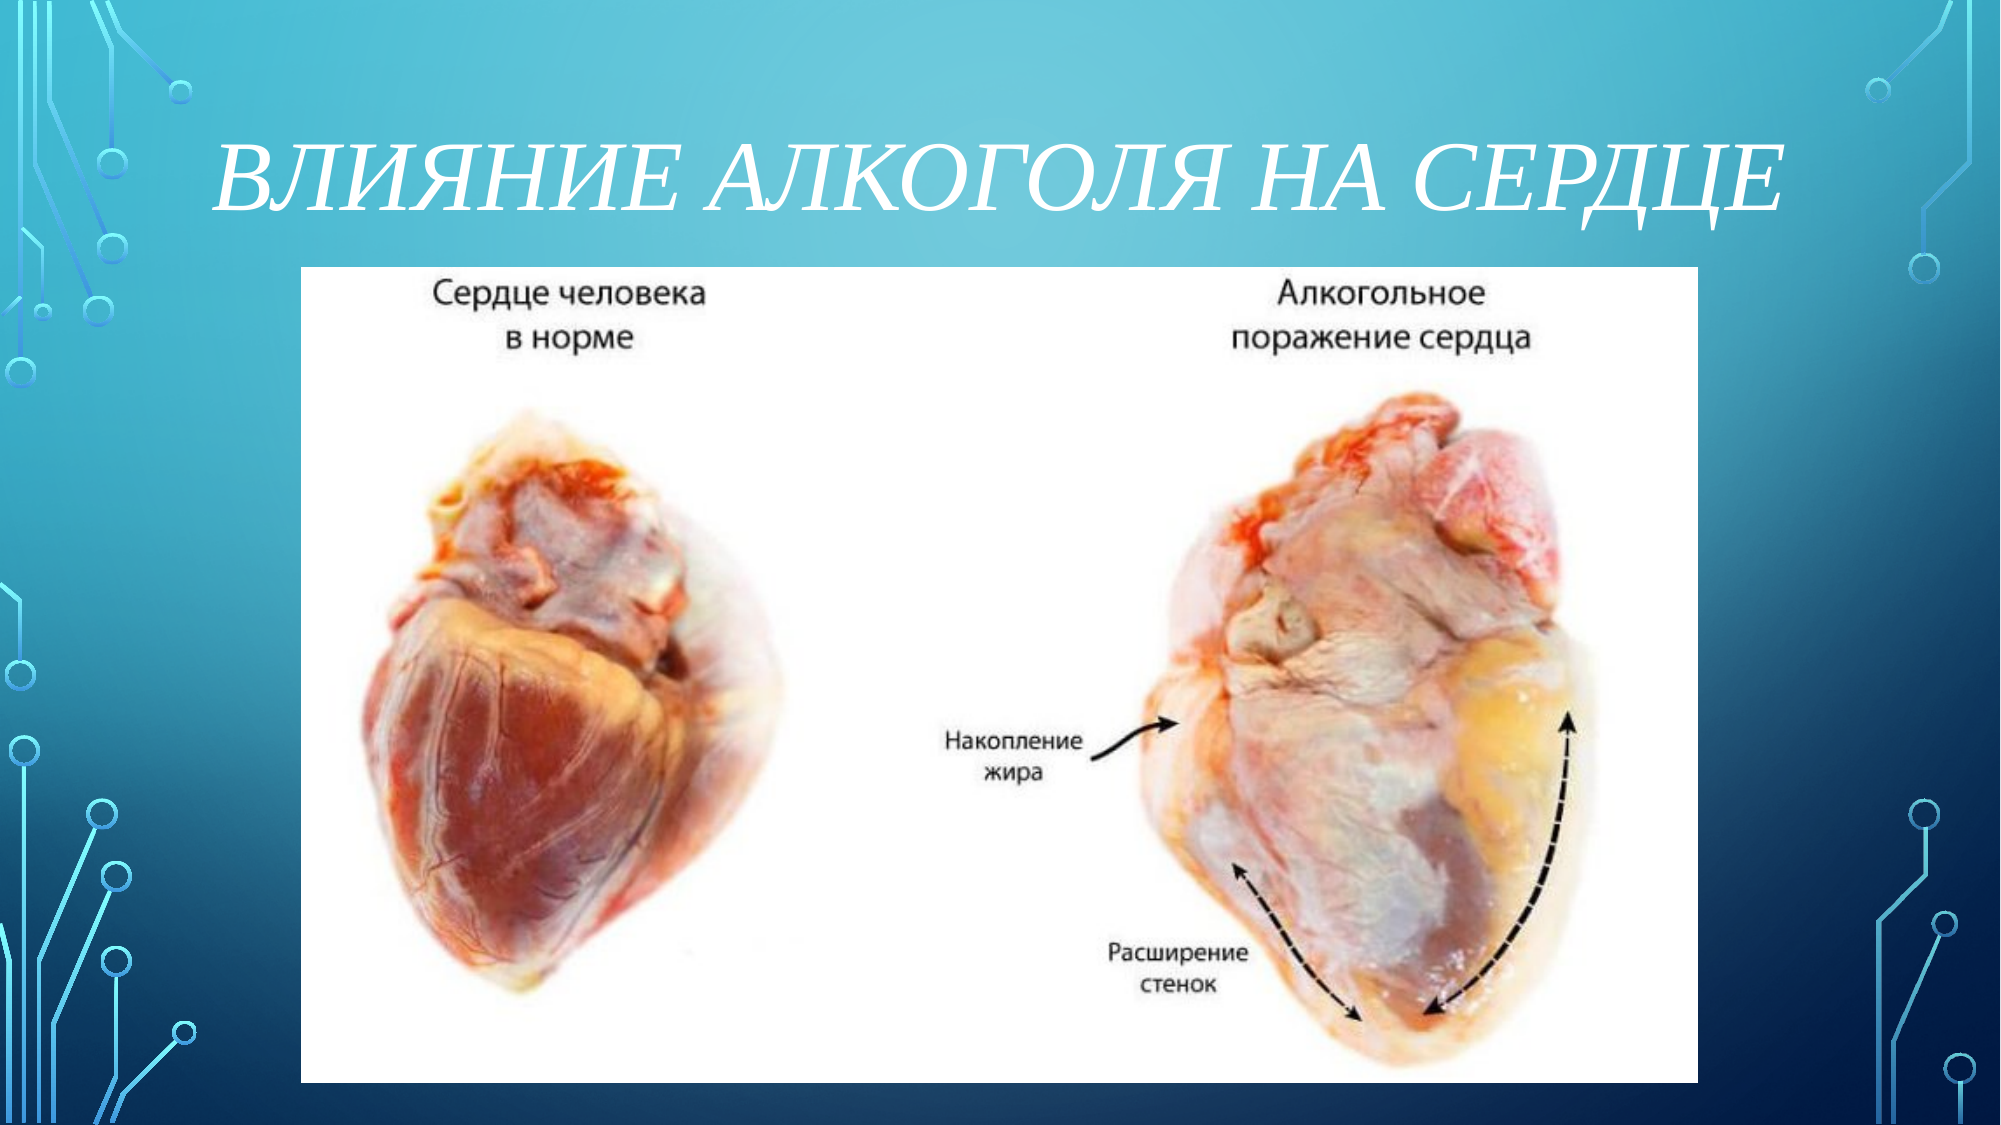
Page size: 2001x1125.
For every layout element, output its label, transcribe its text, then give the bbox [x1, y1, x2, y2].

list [301, 267, 1698, 1083]
title Влияние алкоголя на сердце [187, 101, 1813, 344]
